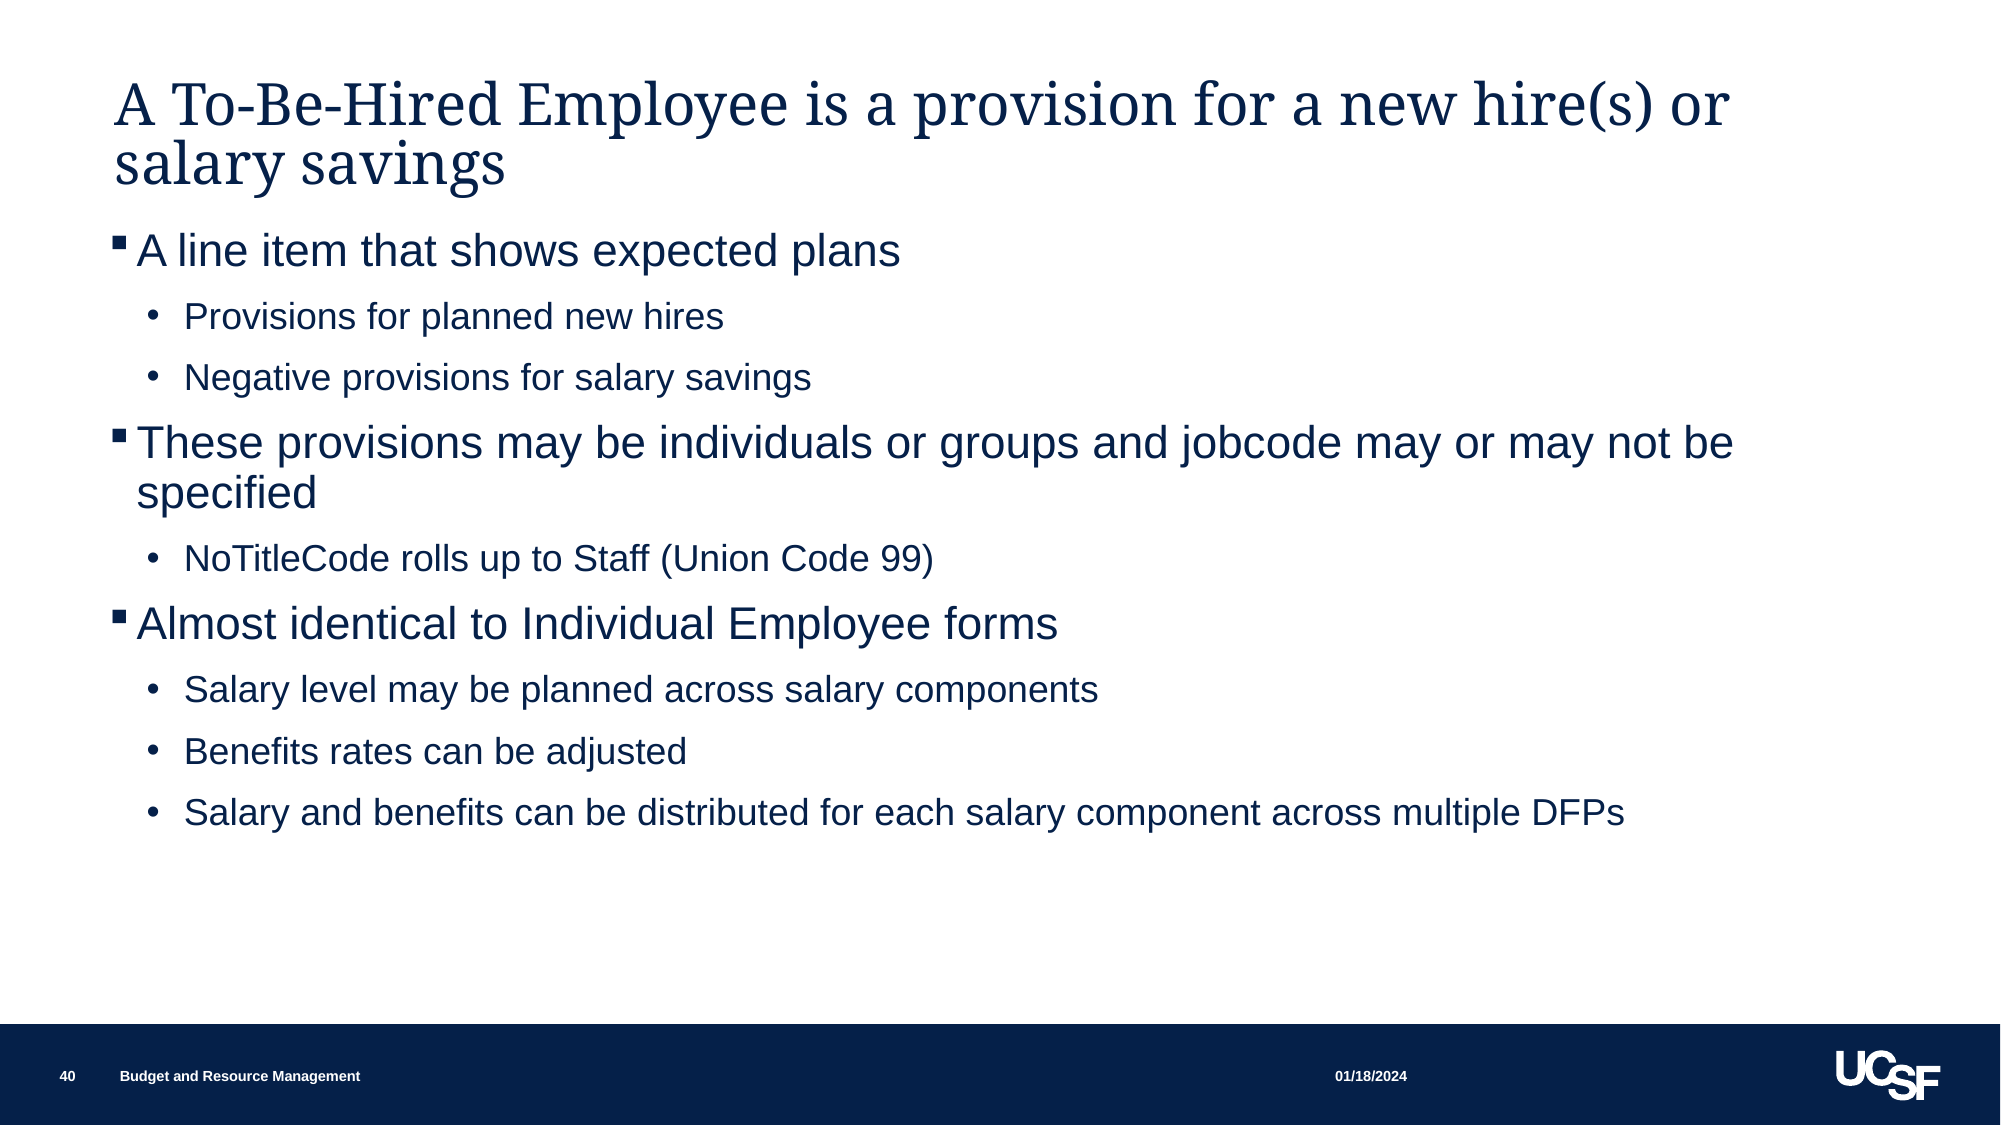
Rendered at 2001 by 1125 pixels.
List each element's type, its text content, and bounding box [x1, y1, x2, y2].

slide_number 40 [59, 1058, 114, 1085]
footer Budget and Resource Management [119, 1061, 1063, 1084]
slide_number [1335, 1058, 1538, 1084]
title A To-Be-Hired Employee is a provision for a new hire(s) or salary savings [99, 69, 1870, 146]
list A line item that shows expected plans Provisions for planned new hires Negative provisions for salary savings These provisions may be individuals or groups and jobcode may or may not be specified NoTitleCode rolls up to Staff (Union Code 99) Almost identical to Individual Employee forms Salary level may be planned across salary components Benefits rates can be adjusted Salary and benefits can be distributed for each salary component across multiple DFPs [94, 218, 1915, 997]
